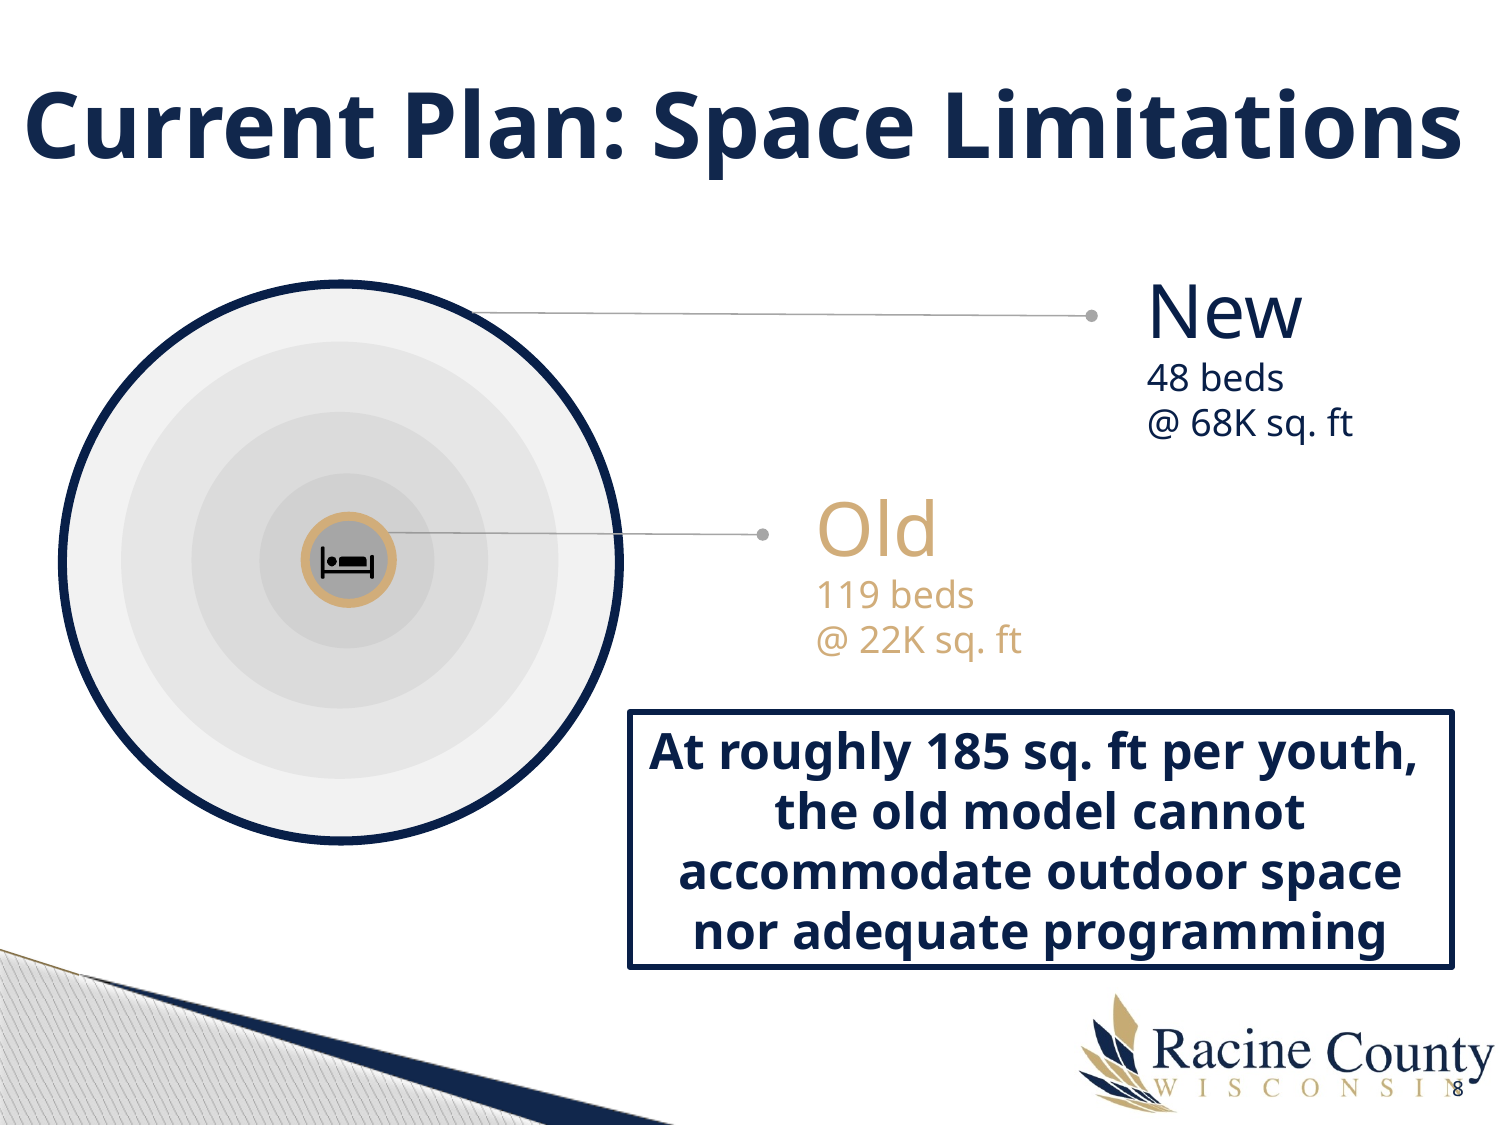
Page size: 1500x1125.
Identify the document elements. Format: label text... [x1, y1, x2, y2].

text_box [300, 511, 388, 590]
text_box [254, 468, 439, 653]
text_box [116, 337, 563, 784]
text_box [329, 604, 368, 608]
text_box [57, 279, 624, 846]
picture [1074, 987, 1500, 1125]
text_box [186, 407, 493, 714]
title Current Plan: Space Limitations [0, 23, 1488, 220]
slide_number 8 [1418, 1051, 1479, 1112]
text_box [382, 546, 397, 595]
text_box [471, 312, 1092, 317]
picture [79, 974, 685, 1125]
text_box New 48 beds @ 68K sq. ft [1132, 256, 1452, 451]
picture [317, 533, 377, 592]
text_box At roughly 185 sq. ft per youth, the old model cannot accommodate outdoor space nor adequate programming [629, 712, 1452, 967]
text_box Old 119 beds @ 22K sq. ft [800, 473, 1275, 669]
